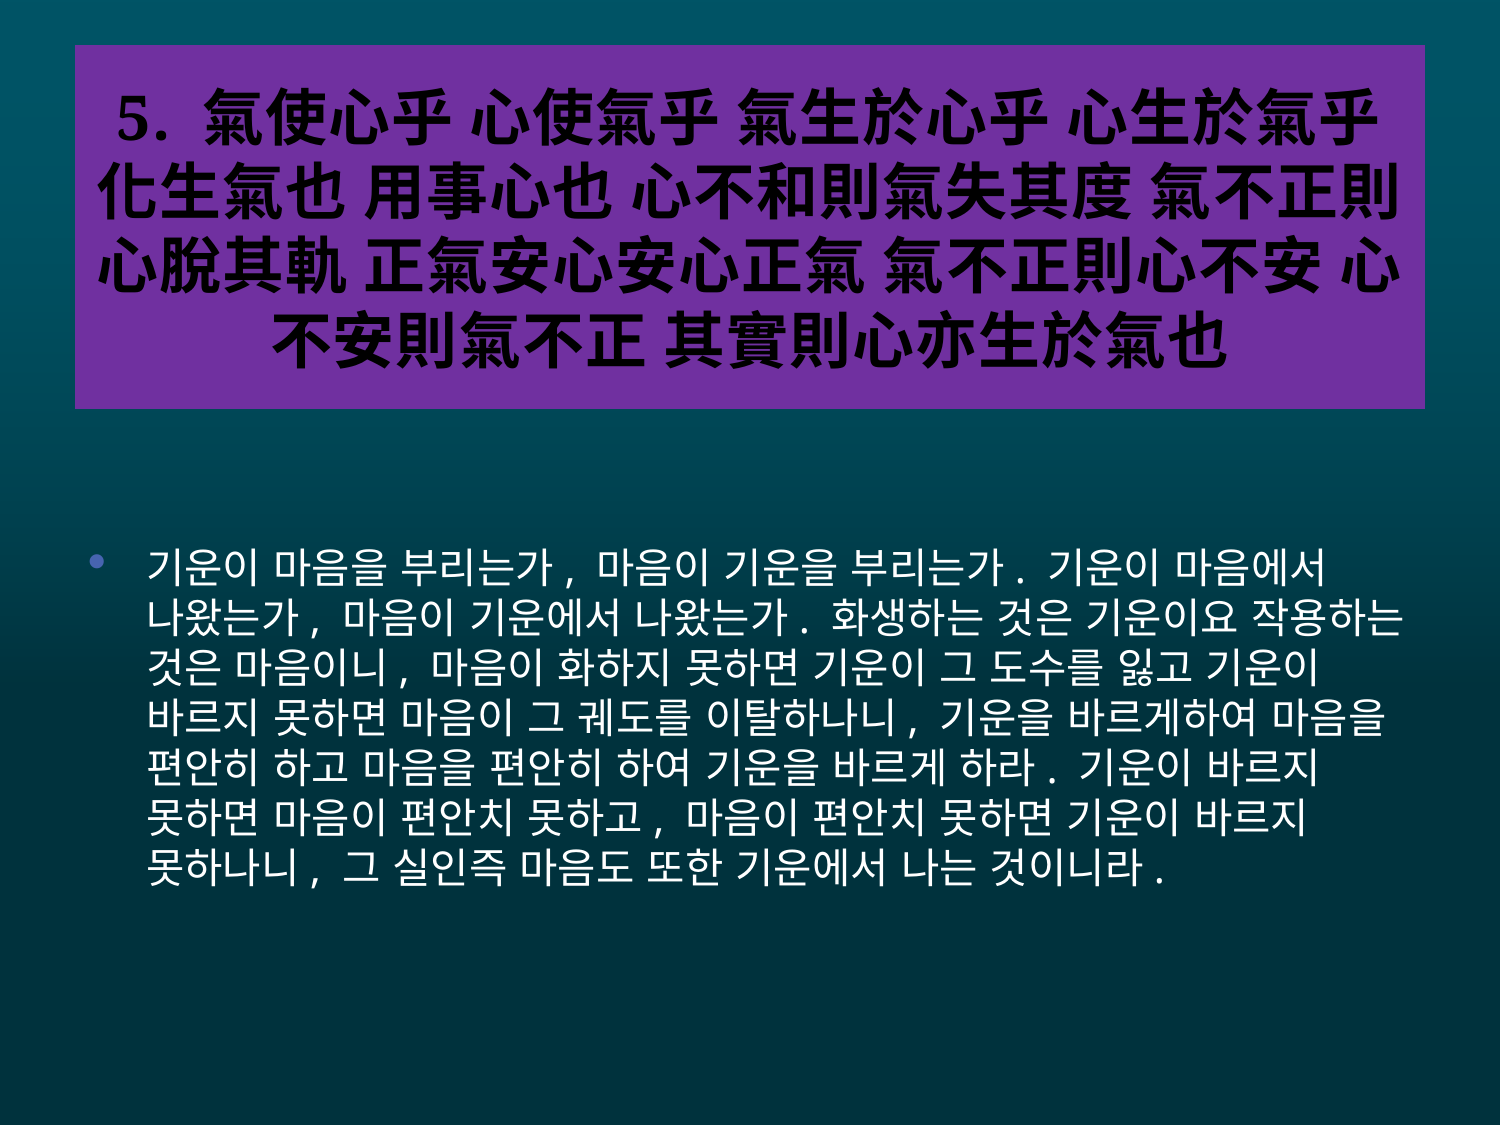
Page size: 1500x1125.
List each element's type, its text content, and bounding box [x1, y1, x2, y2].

list 기운이 마음을 부리는가, 마음이 기운을 부리는가. 기운이 마음에서 나왔는가, 마음이 기운에서 나왔는가. 화생하는 것은 기운이요 작용하는 것은 마음이니, 마음이 화하지 못하면 기운이 그 도수를 잃고 기운이 바르지 못하면 마음이 그 궤도를 이탈하나니, 기운을 바르게하여 마음을 편안히 하고 마음을 편안히 하여 기운을 바르게 하라. 기운이 바르지 못하면 마음이 편안치 못하고, 마음이 편안치 못하면 기운이 바르지 못하나니, 그 실인즉 마음도 또한 기운에서 나는 것이니라. [75, 534, 1425, 976]
title 5. 氣使心乎 心使氣乎 氣生於心乎 心生於氣乎 化生氣也 用事心也 心不和則氣失其度 氣不正則 心脫其軌 正氣安心安心正氣 氣不正則心不安 心不安則氣不正 其實則心亦生於氣也 [75, 45, 1425, 409]
